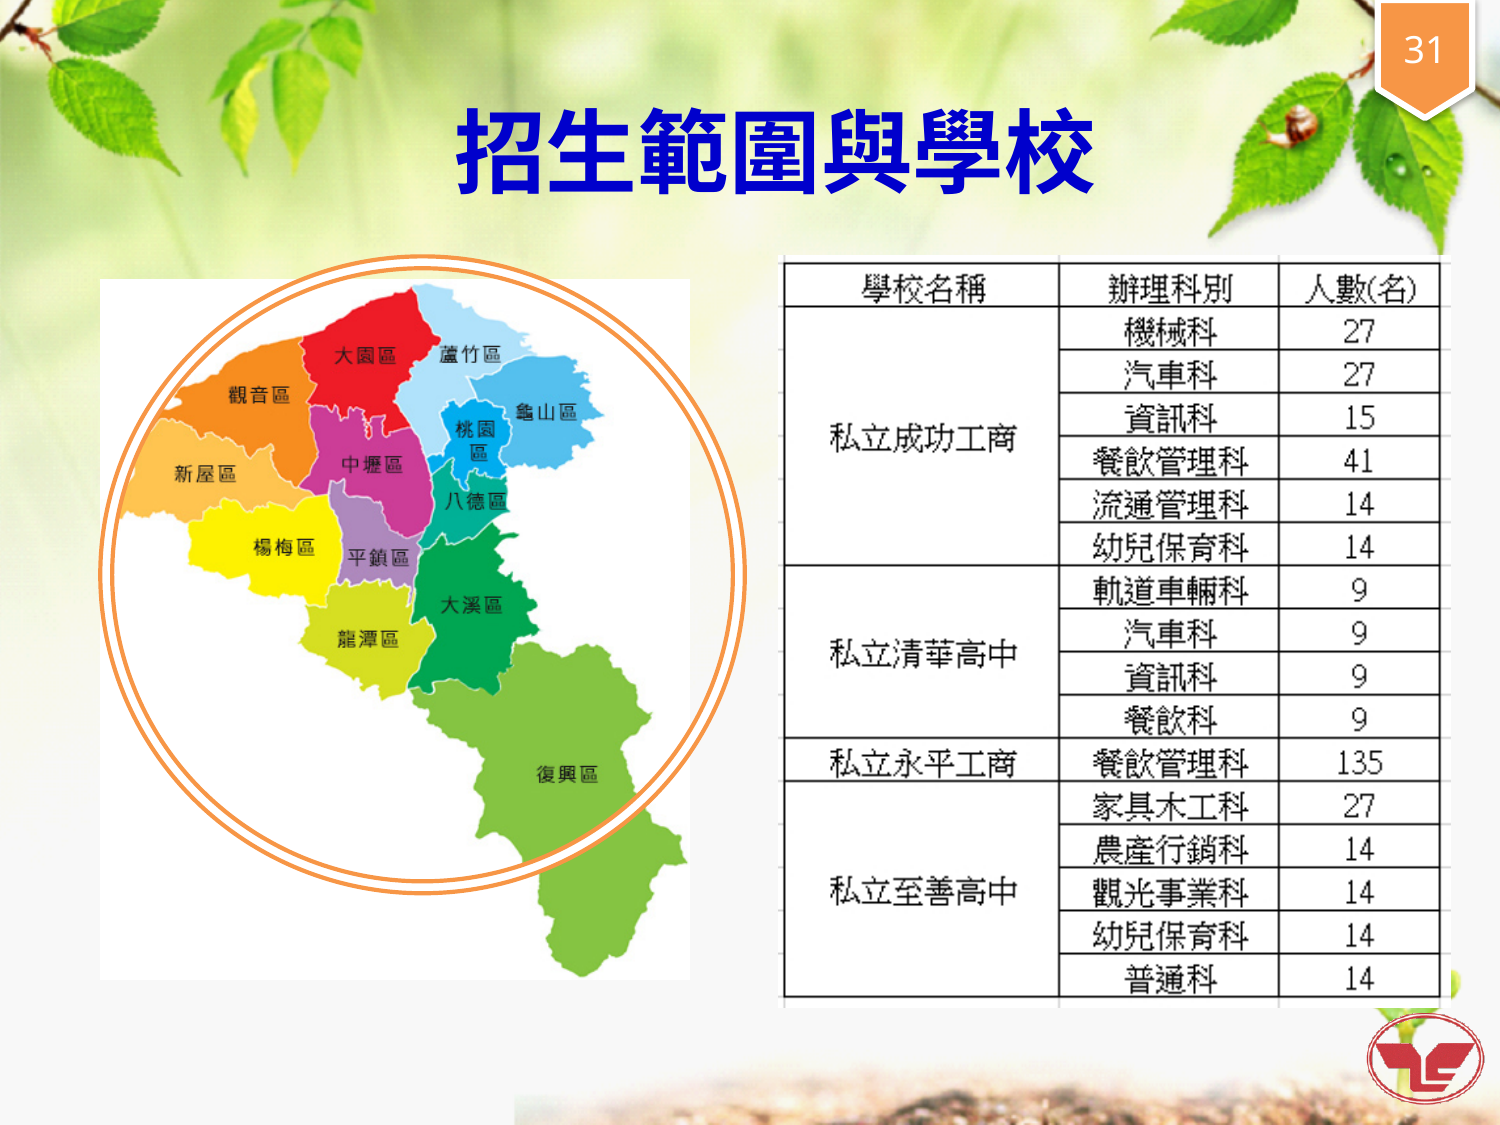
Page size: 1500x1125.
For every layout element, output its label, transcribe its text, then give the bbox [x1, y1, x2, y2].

picture [0, 0, 1500, 1125]
title 招生範圍與學校 [100, 56, 1451, 244]
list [100, 279, 691, 980]
text_box [696, 402, 747, 748]
text_box [300, 254, 546, 278]
